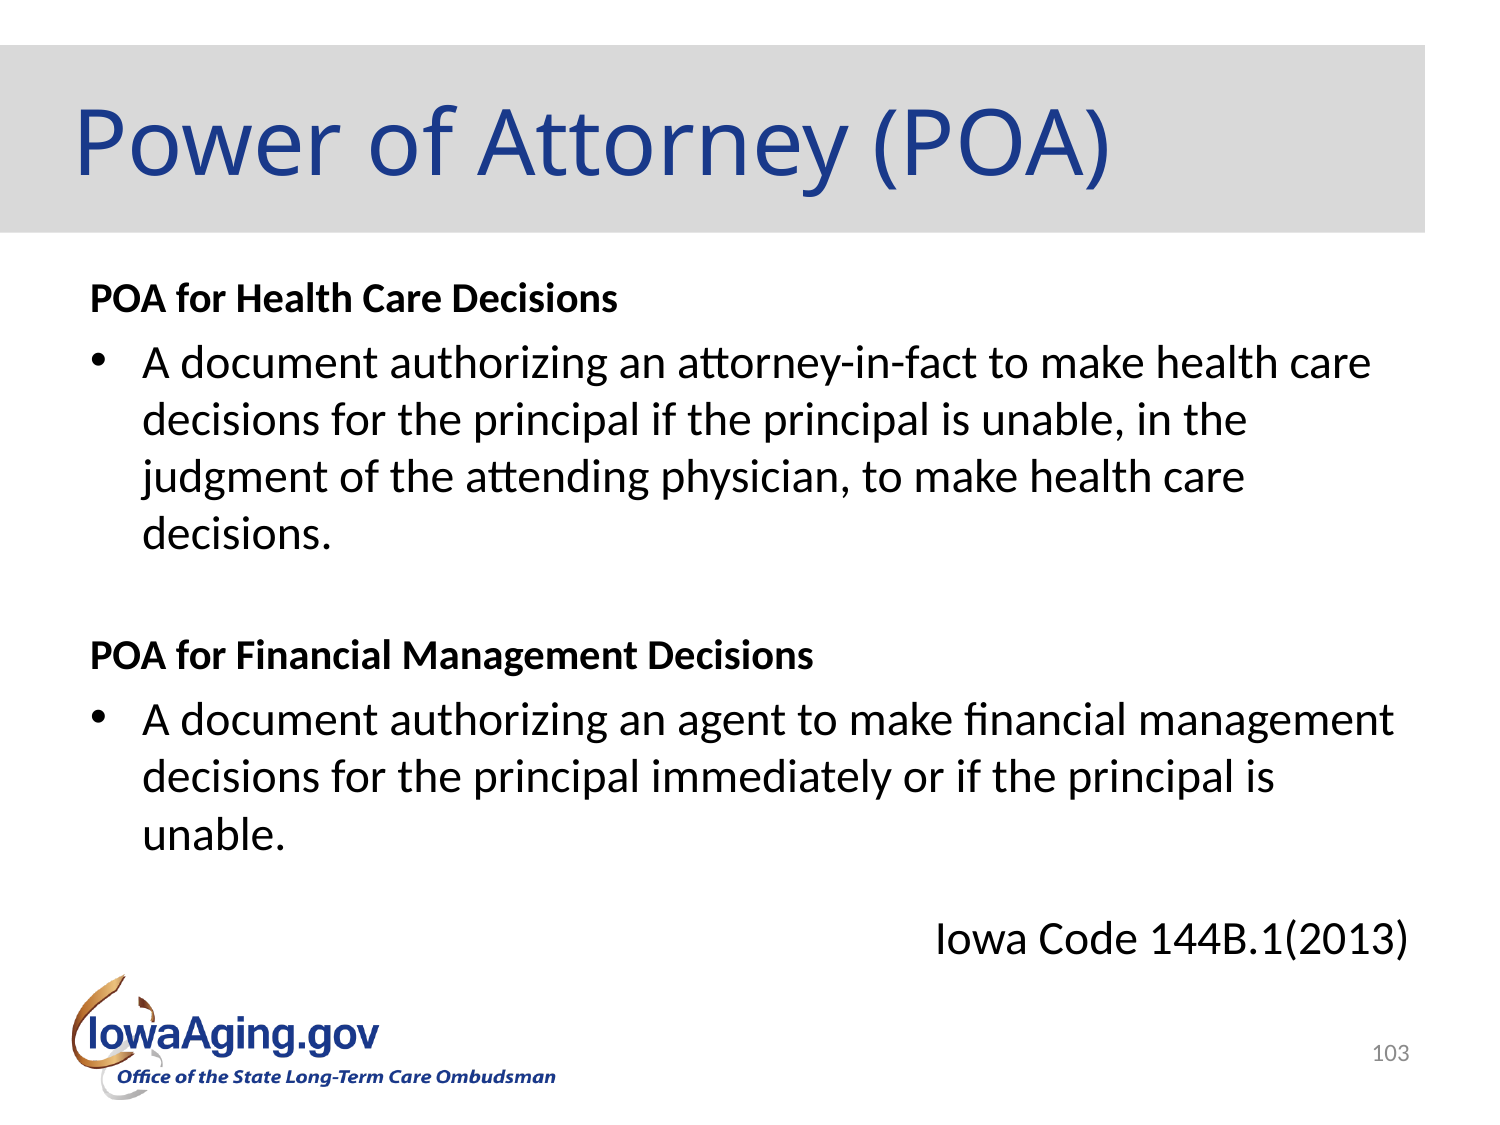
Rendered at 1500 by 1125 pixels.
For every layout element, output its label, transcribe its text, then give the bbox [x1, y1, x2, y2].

list POA for Health Care Decisions A document authorizing an attorney-in-fact to make health care decisions for the principal if the principal is unable, in the judgment of the attending physician, to make health care decisions. POA for Financial Management Decisions A document authorizing an agent to make financial management decisions for the principal immediately or if the principal is unable. Iowa Code 144B.1(2013) [75, 262, 1425, 975]
slide_number 103 [1100, 1021, 1425, 1082]
picture [57, 974, 556, 1100]
title Power of Attorney (POA) [0, 45, 1425, 233]
